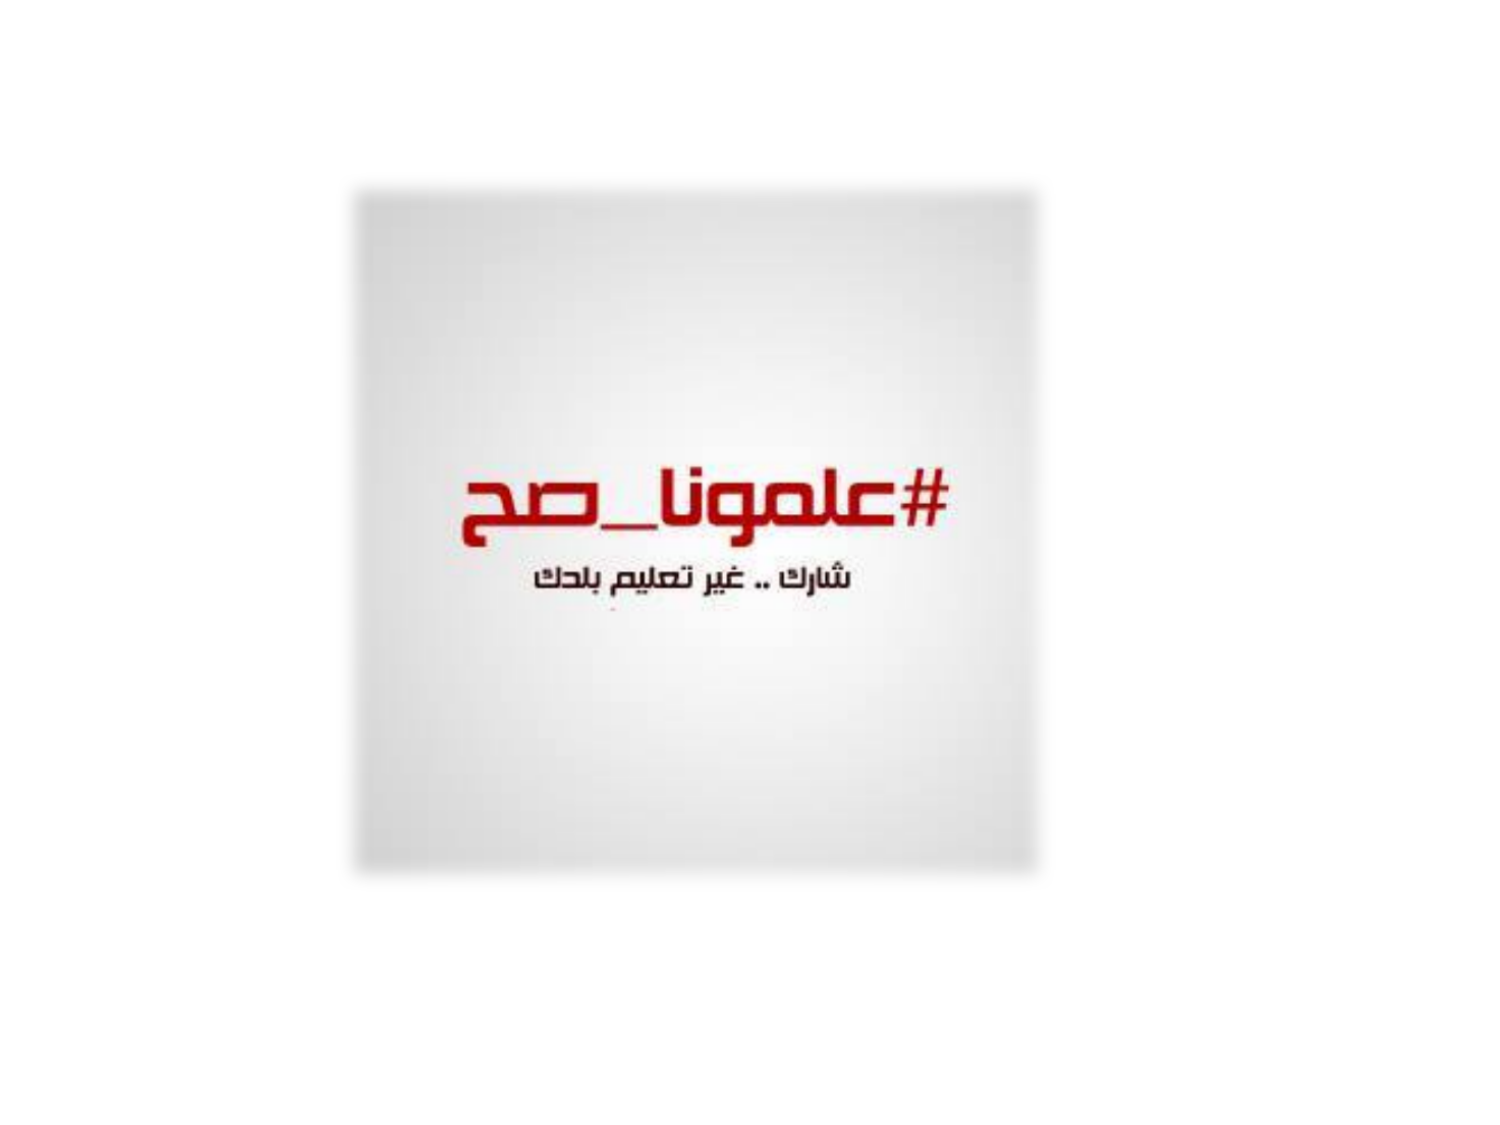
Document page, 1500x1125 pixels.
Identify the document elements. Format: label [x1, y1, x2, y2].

picture [336, 172, 1056, 892]
